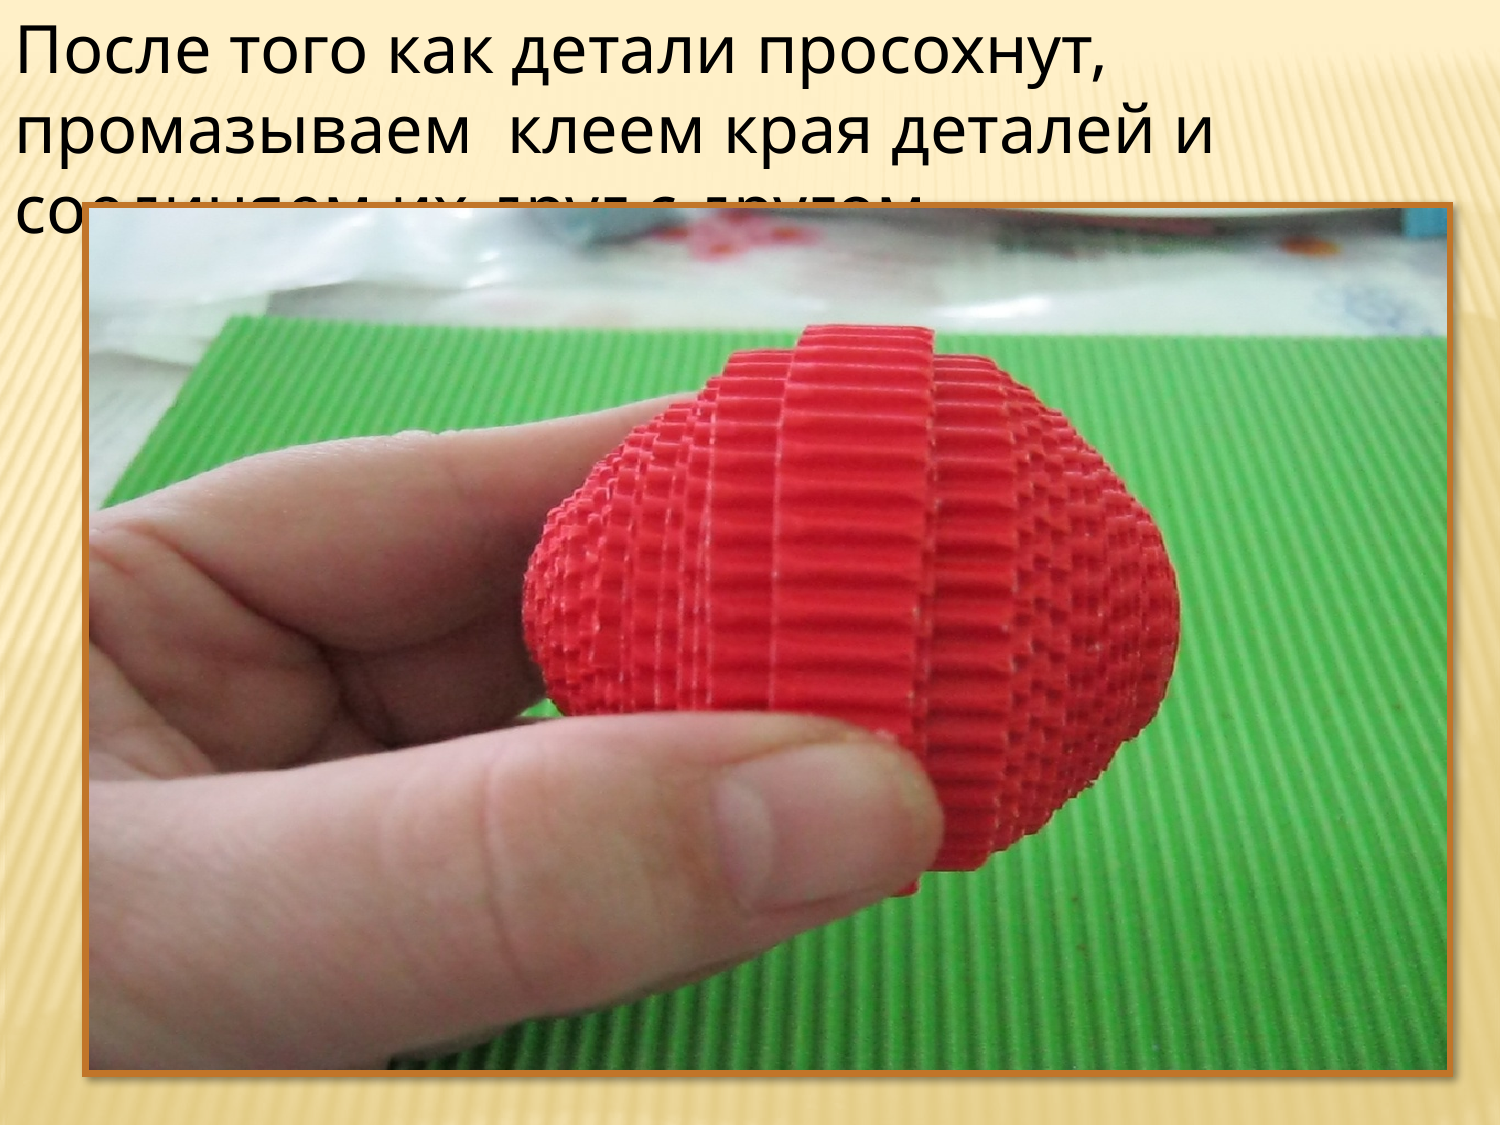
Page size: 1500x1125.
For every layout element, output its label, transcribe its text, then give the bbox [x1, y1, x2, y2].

picture [88, 207, 1448, 1071]
text_box После того как детали просохнут, промазываем клеем края деталей и соединяем их друг с другом. [0, 0, 1500, 255]
